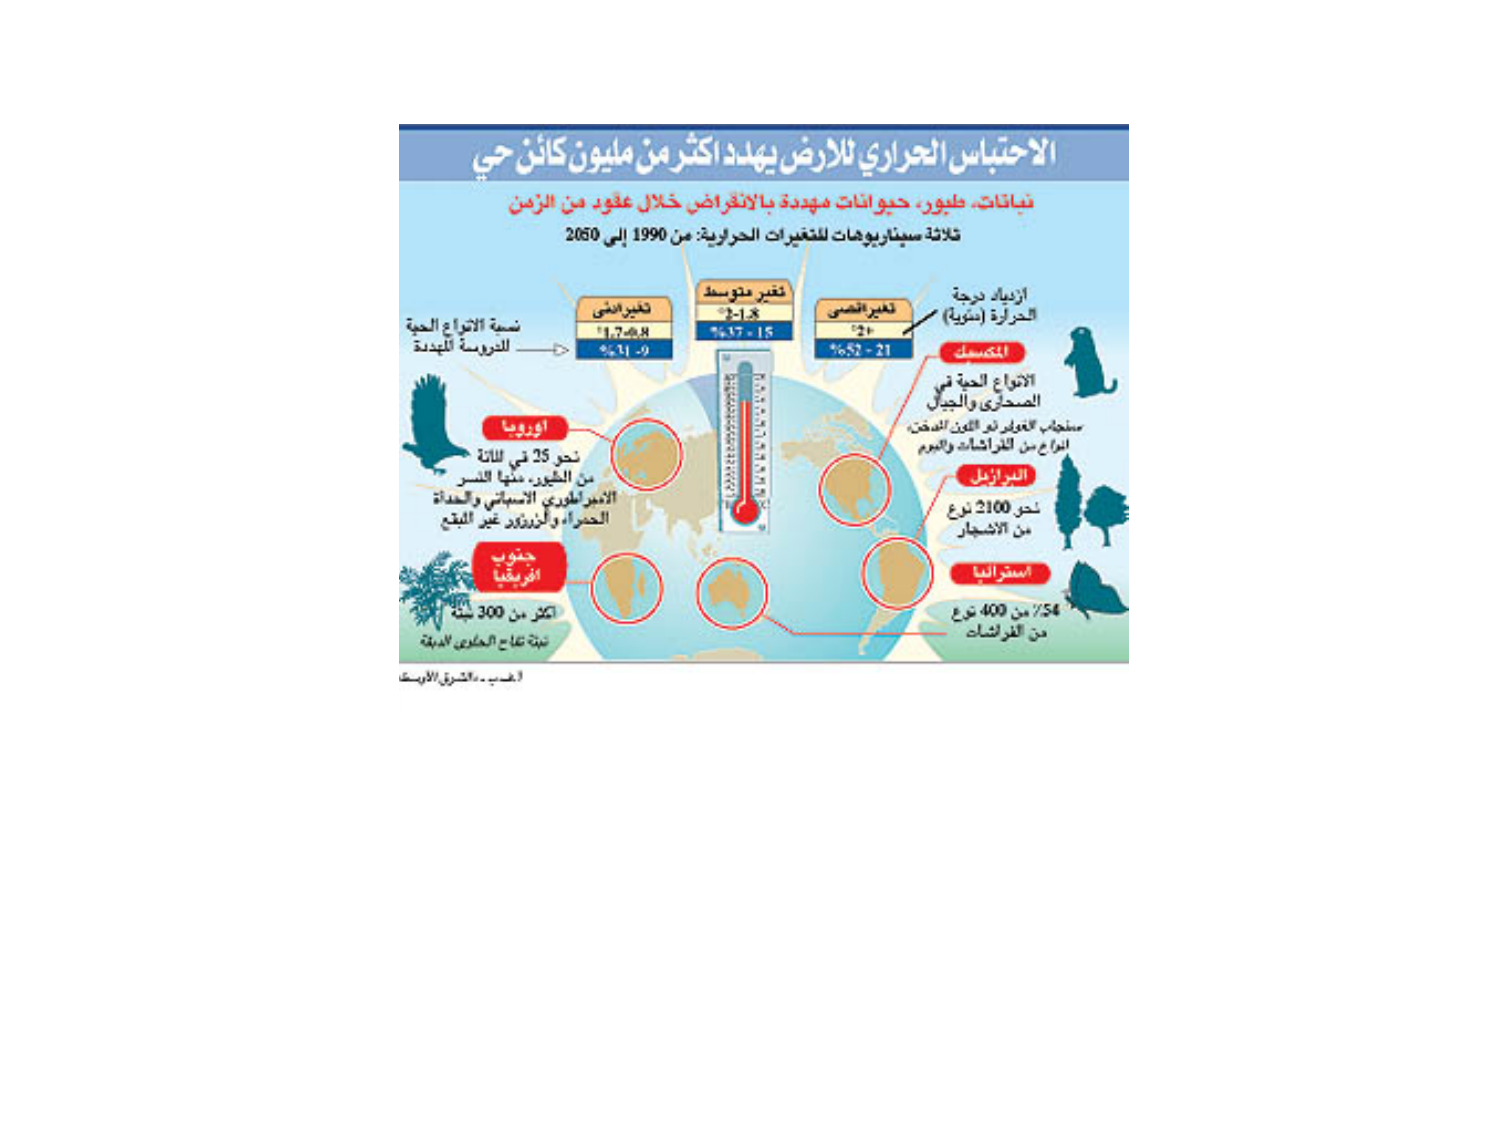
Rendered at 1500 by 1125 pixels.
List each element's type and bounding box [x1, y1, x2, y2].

picture [399, 124, 1129, 713]
